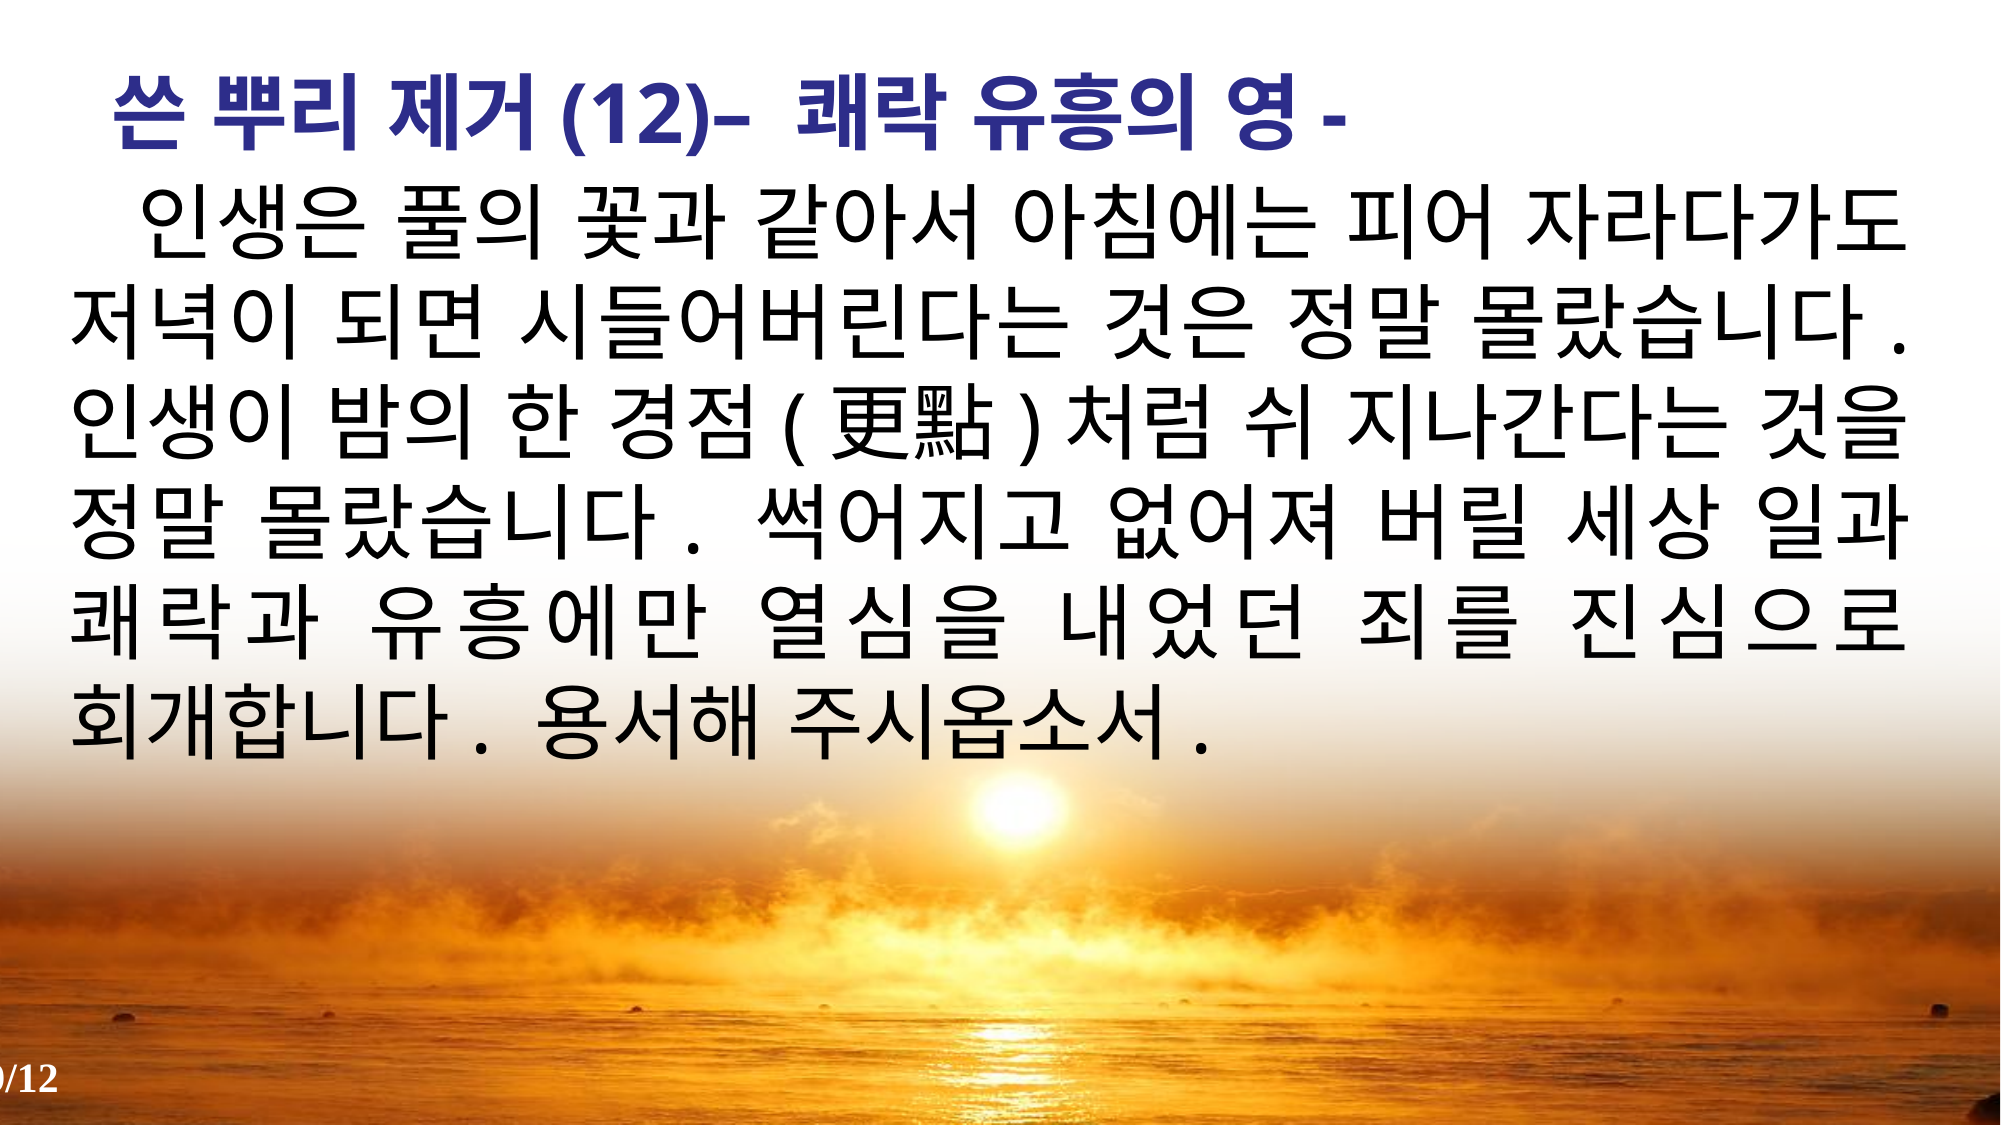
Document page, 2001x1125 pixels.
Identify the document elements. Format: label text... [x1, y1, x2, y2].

text_box 쓴 뿌리 제거(12)– 쾌락 유흥의 영- 인생은 풀의 꽃과 같아서 아침에는 피어 자라다가도 저녁이 되면 시들어버린다는 것은 정말 몰랐습니다. 인생이 밤의 한 경점(更點)처럼 쉬 지나간다는 것을 정말 몰랐습니다. 썩어지고 없어져 버릴 세상 일과 쾌락과 유흥에만 열심을 내었던 죄를 진심으로 회개합니다. 용서해 주시옵소서. [53, 52, 1926, 778]
picture [0, 0, 2001, 1125]
